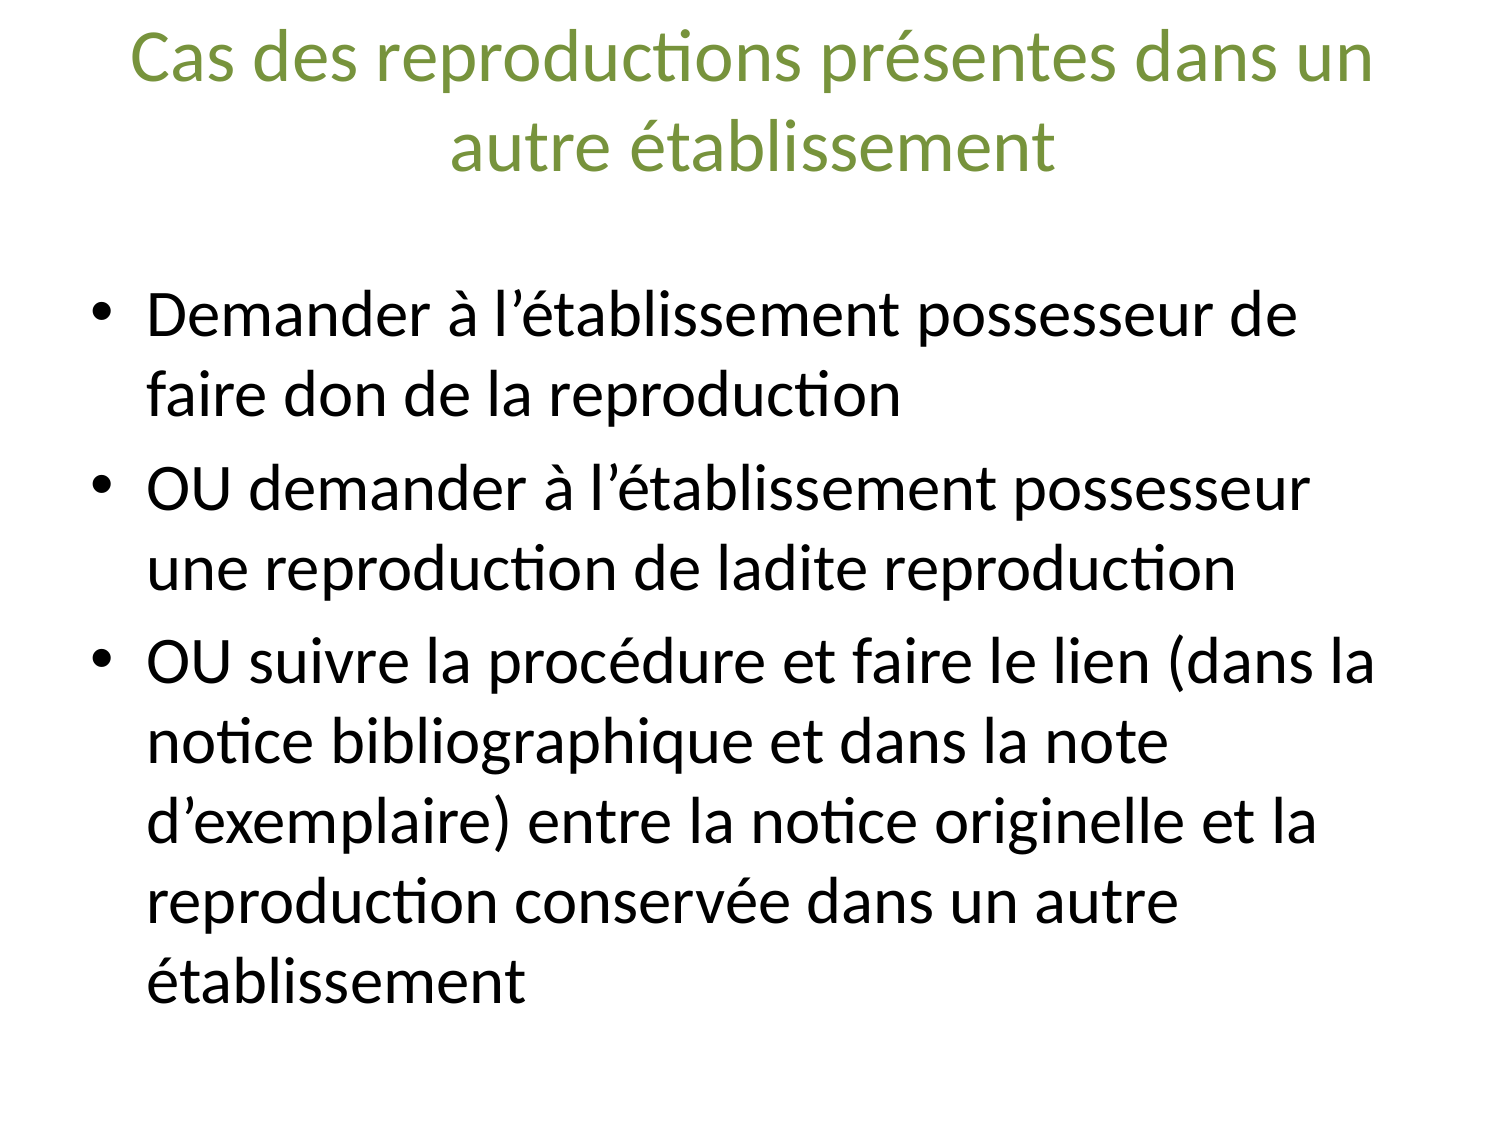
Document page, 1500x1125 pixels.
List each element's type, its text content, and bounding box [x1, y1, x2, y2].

list Demander à l’établissement possesseur de faire don de la reproduction OU demander à l’établissement possesseur une reproduction de ladite reproduction OU suivre la procédure et faire le lien (dans la notice bibliographique et dans la note d’exemplaire) entre la notice originelle et la reproduction conservée dans un autre établissement [75, 262, 1425, 1059]
title Cas des reproductions présentes dans un autre établissement [78, 2, 1429, 190]
